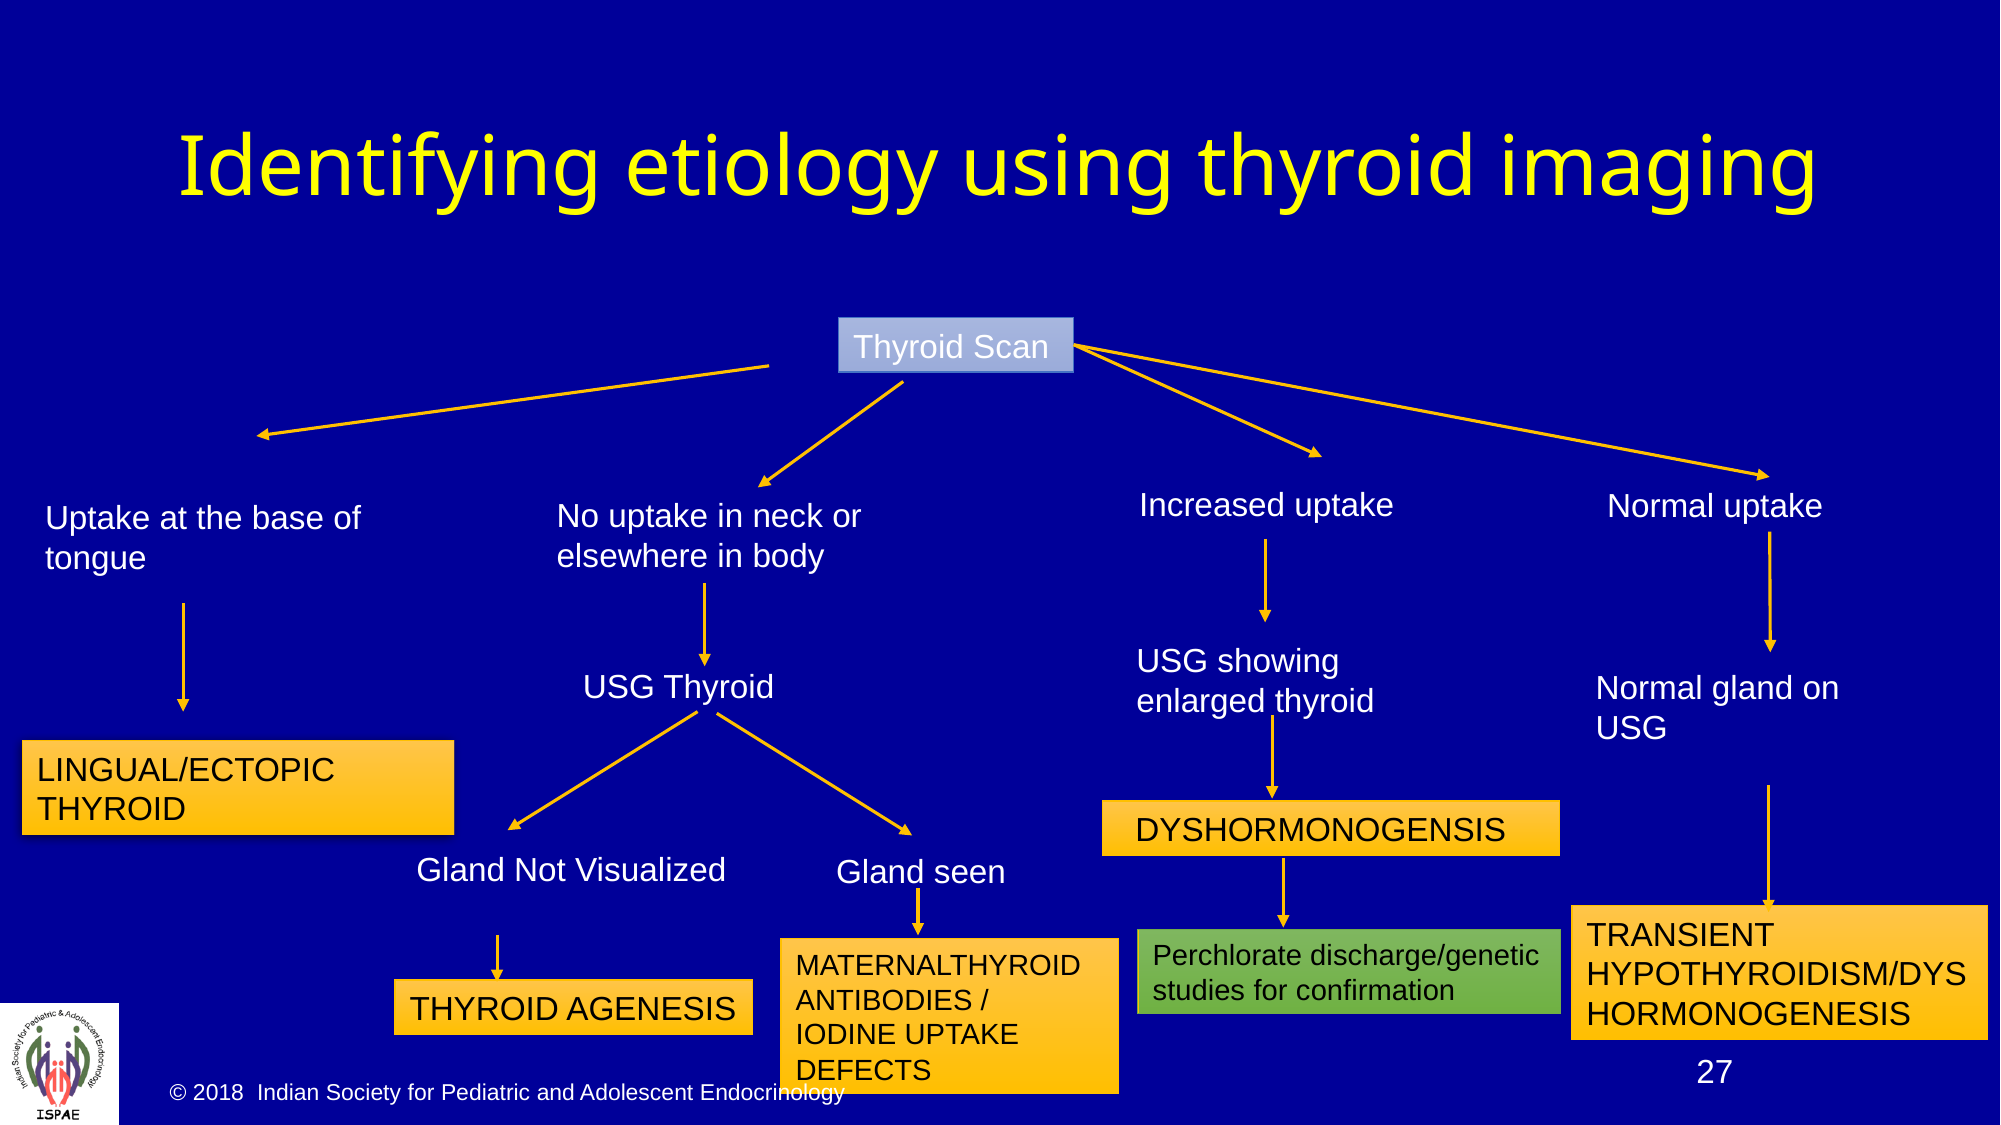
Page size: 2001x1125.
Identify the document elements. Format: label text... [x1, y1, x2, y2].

text_box Increased uptake [1124, 477, 1479, 531]
text_box USG showing enlarged thyroid [1121, 632, 1477, 727]
slide_number 27 [1489, 1042, 1940, 1103]
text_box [716, 713, 913, 836]
text_box Gland Not Visualized [401, 840, 760, 896]
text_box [507, 711, 698, 831]
text_box USG Thyroid [568, 658, 1000, 713]
text_box MATERNALTHYROID ANTIBODIES / IODINE UPTAKE DEFECTS [780, 938, 1119, 1094]
title Identifying etiology using thyroid imaging [137, 59, 1863, 278]
footer © 2018 Indian Society for Pediatric and Adolescent Endocrinology [118, 1058, 897, 1125]
text_box DYSHORMONOGENSIS [1102, 800, 1560, 856]
text_box Perchlorate discharge/genetic studies for confirmation [1137, 929, 1561, 1014]
text_box Gland seen [821, 842, 1179, 898]
text_box Normal uptake [1592, 476, 1947, 532]
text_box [1074, 345, 1770, 477]
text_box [757, 381, 904, 488]
text_box LINGUAL/ECTOPIC THYROID [22, 740, 455, 835]
text_box THYROID AGENESIS [394, 979, 753, 1035]
picture [0, 1003, 119, 1125]
text_box No uptake in neck or elsewhere in body [541, 487, 974, 582]
text_box Thyroid Scan [838, 317, 1074, 373]
text_box TRANSIENT HYPOTHYROIDISM/DYSHORMONOGENESIS [1571, 905, 1988, 1040]
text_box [256, 365, 770, 437]
text_box Uptake at the base of tongue [30, 488, 463, 584]
text_box Normal gland on USG [1580, 658, 1936, 754]
